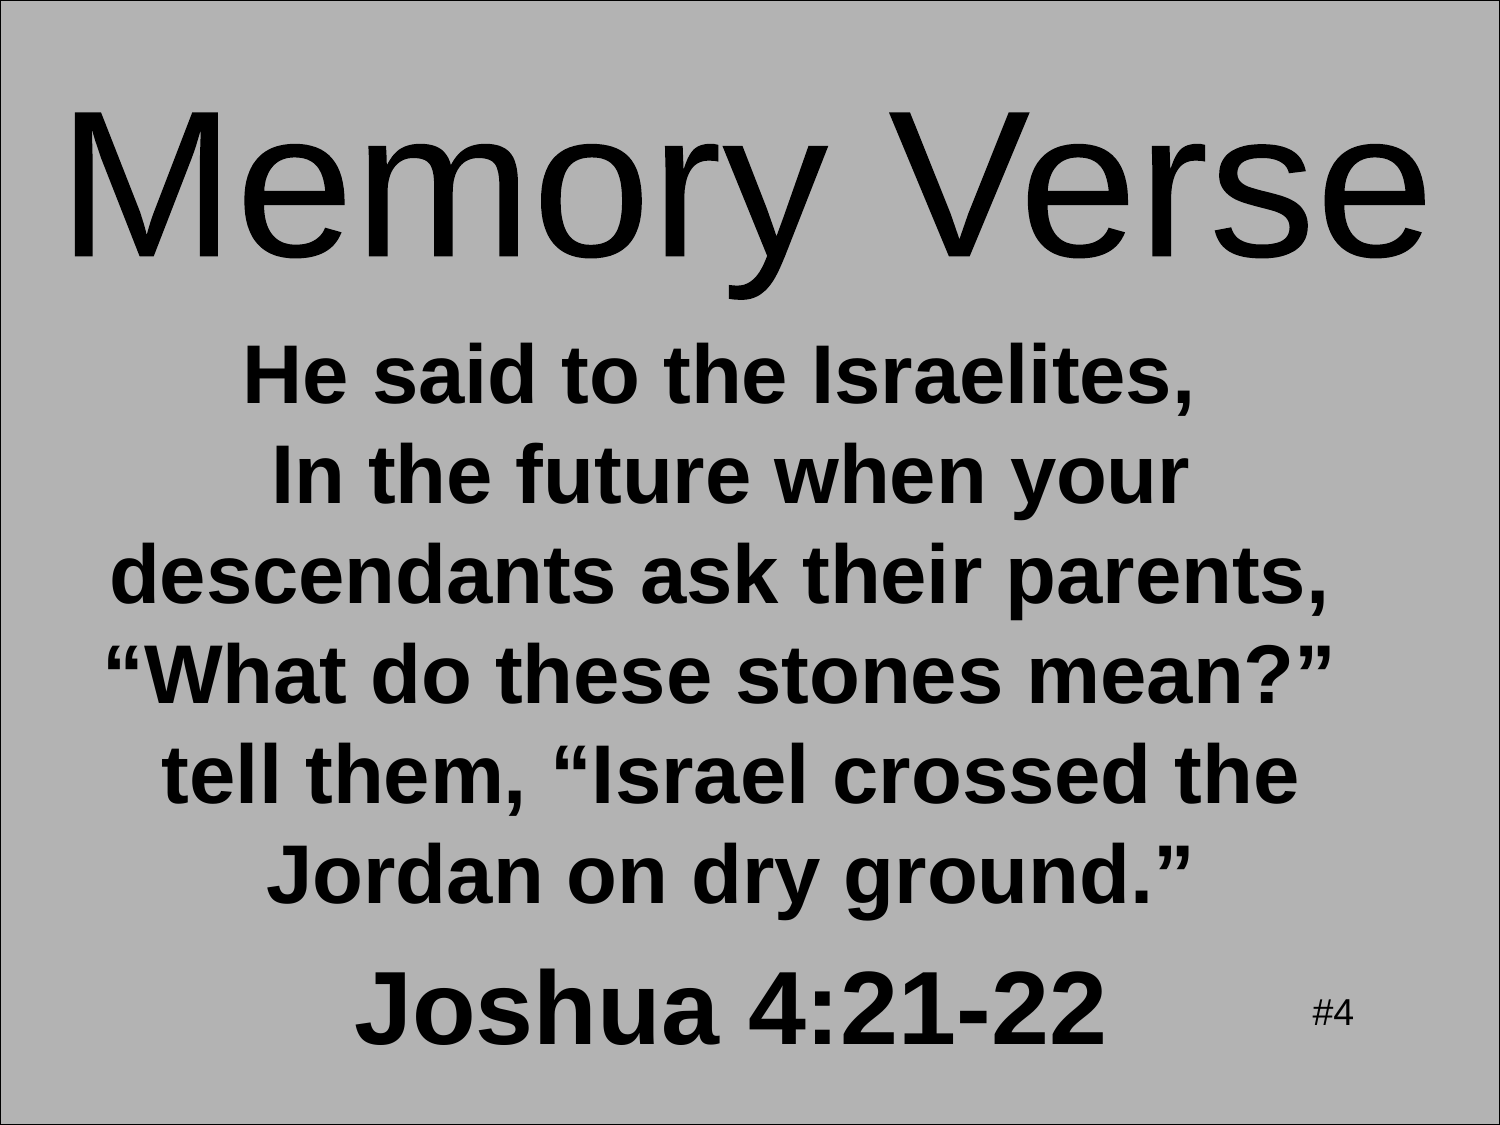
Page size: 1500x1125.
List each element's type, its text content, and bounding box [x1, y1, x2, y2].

text_box #4 [1297, 980, 1370, 1041]
text_box [0, 0, 1500, 1125]
list He said to the Israelites, In the future when your descendants ask their parents, “What do these stones mean?” tell them, “Israel crossed the Jordan on dry ground.” Joshua 4:21-22 [0, 312, 1463, 1075]
